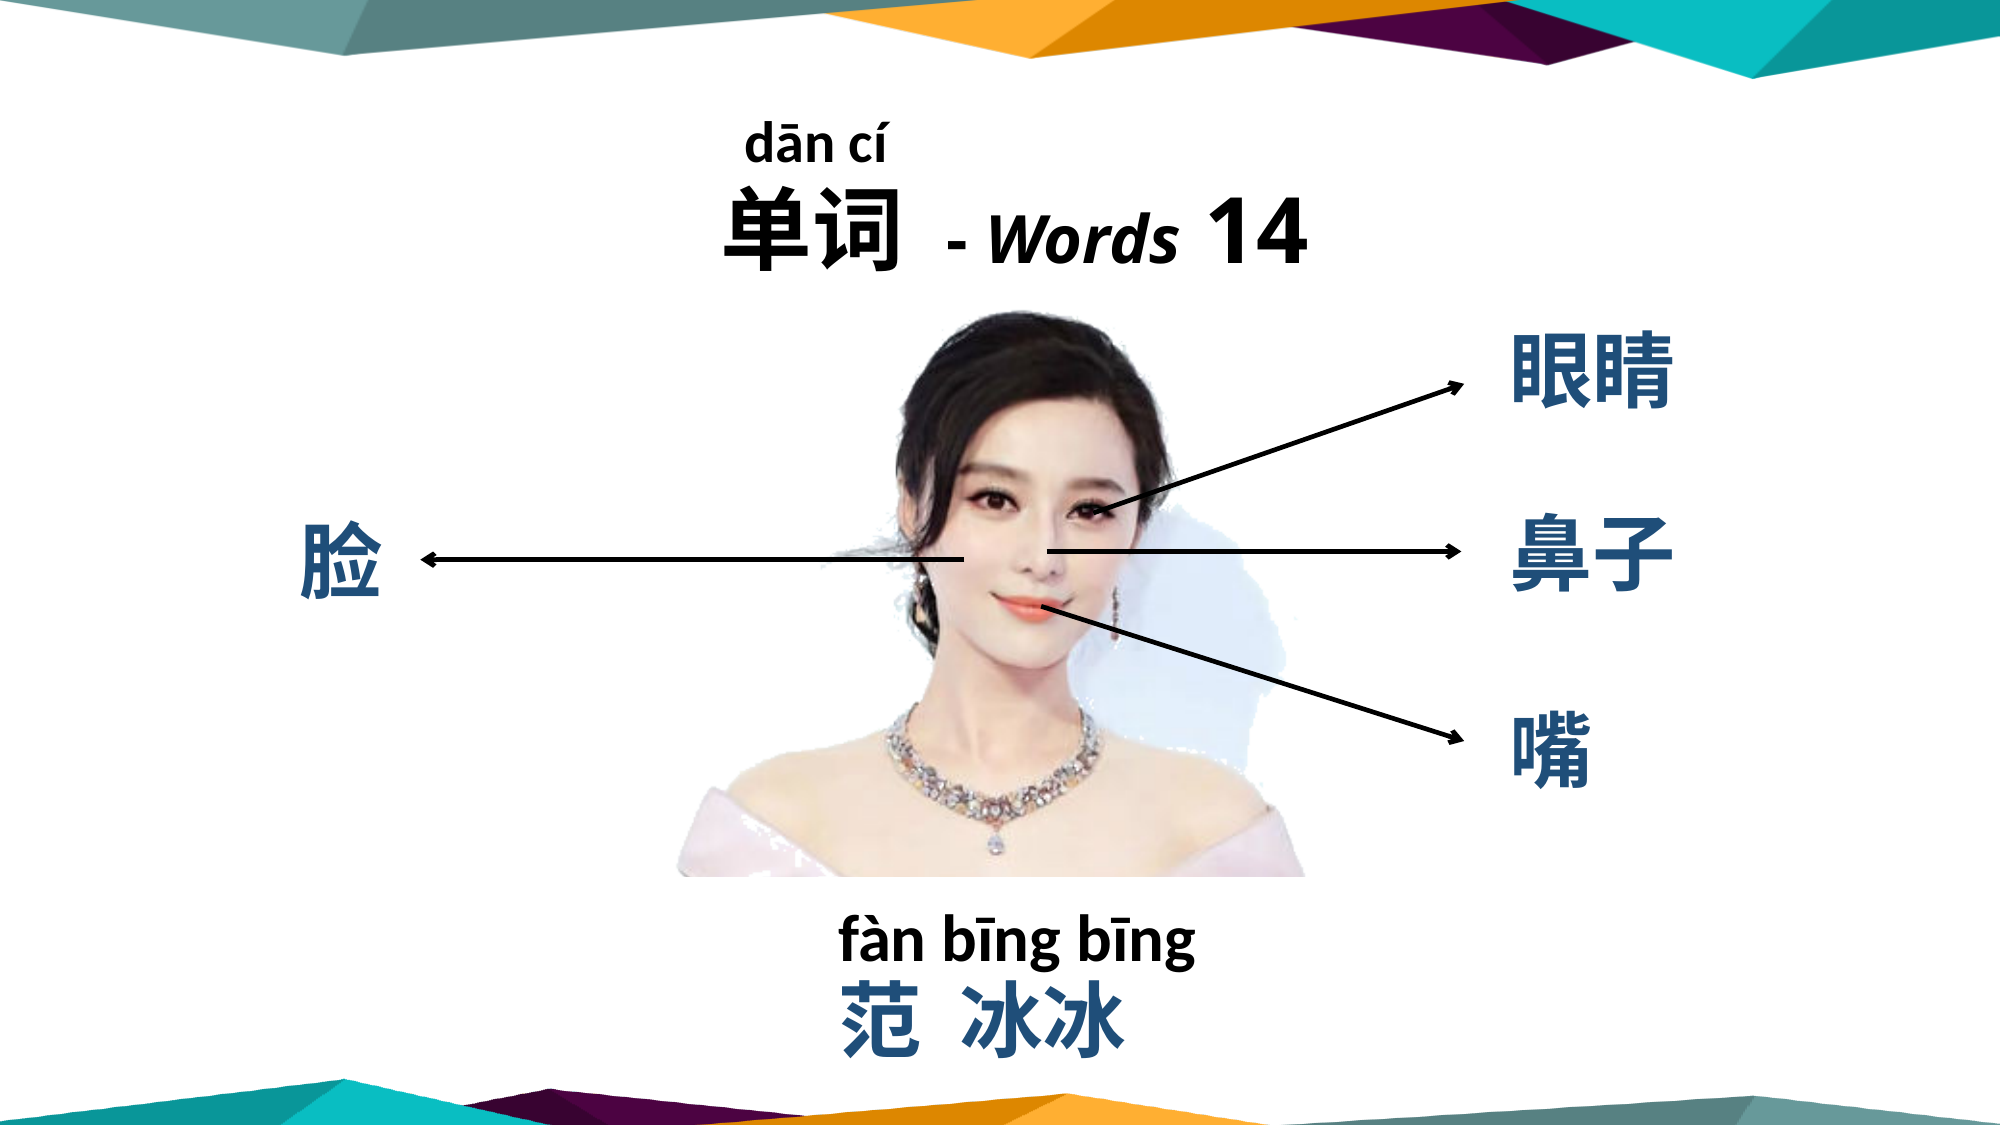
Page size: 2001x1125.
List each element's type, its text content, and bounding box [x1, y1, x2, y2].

picture [0, 0, 2000, 80]
text_box 眼睛 [1494, 311, 1789, 426]
text_box dān cí [664, 96, 1157, 182]
picture [0, 1078, 2000, 1125]
text_box 嘴 [1494, 690, 1789, 805]
text_box fàn bīng bīng [823, 886, 1270, 982]
text_box 范 冰冰 [823, 982, 1236, 1076]
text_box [1041, 606, 1465, 742]
text_box 鼻子 [1494, 493, 1789, 609]
picture [664, 266, 1310, 877]
text_box 脸 [284, 501, 579, 617]
text_box 单词 - Words 14 [705, 164, 1344, 289]
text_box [1093, 383, 1465, 513]
